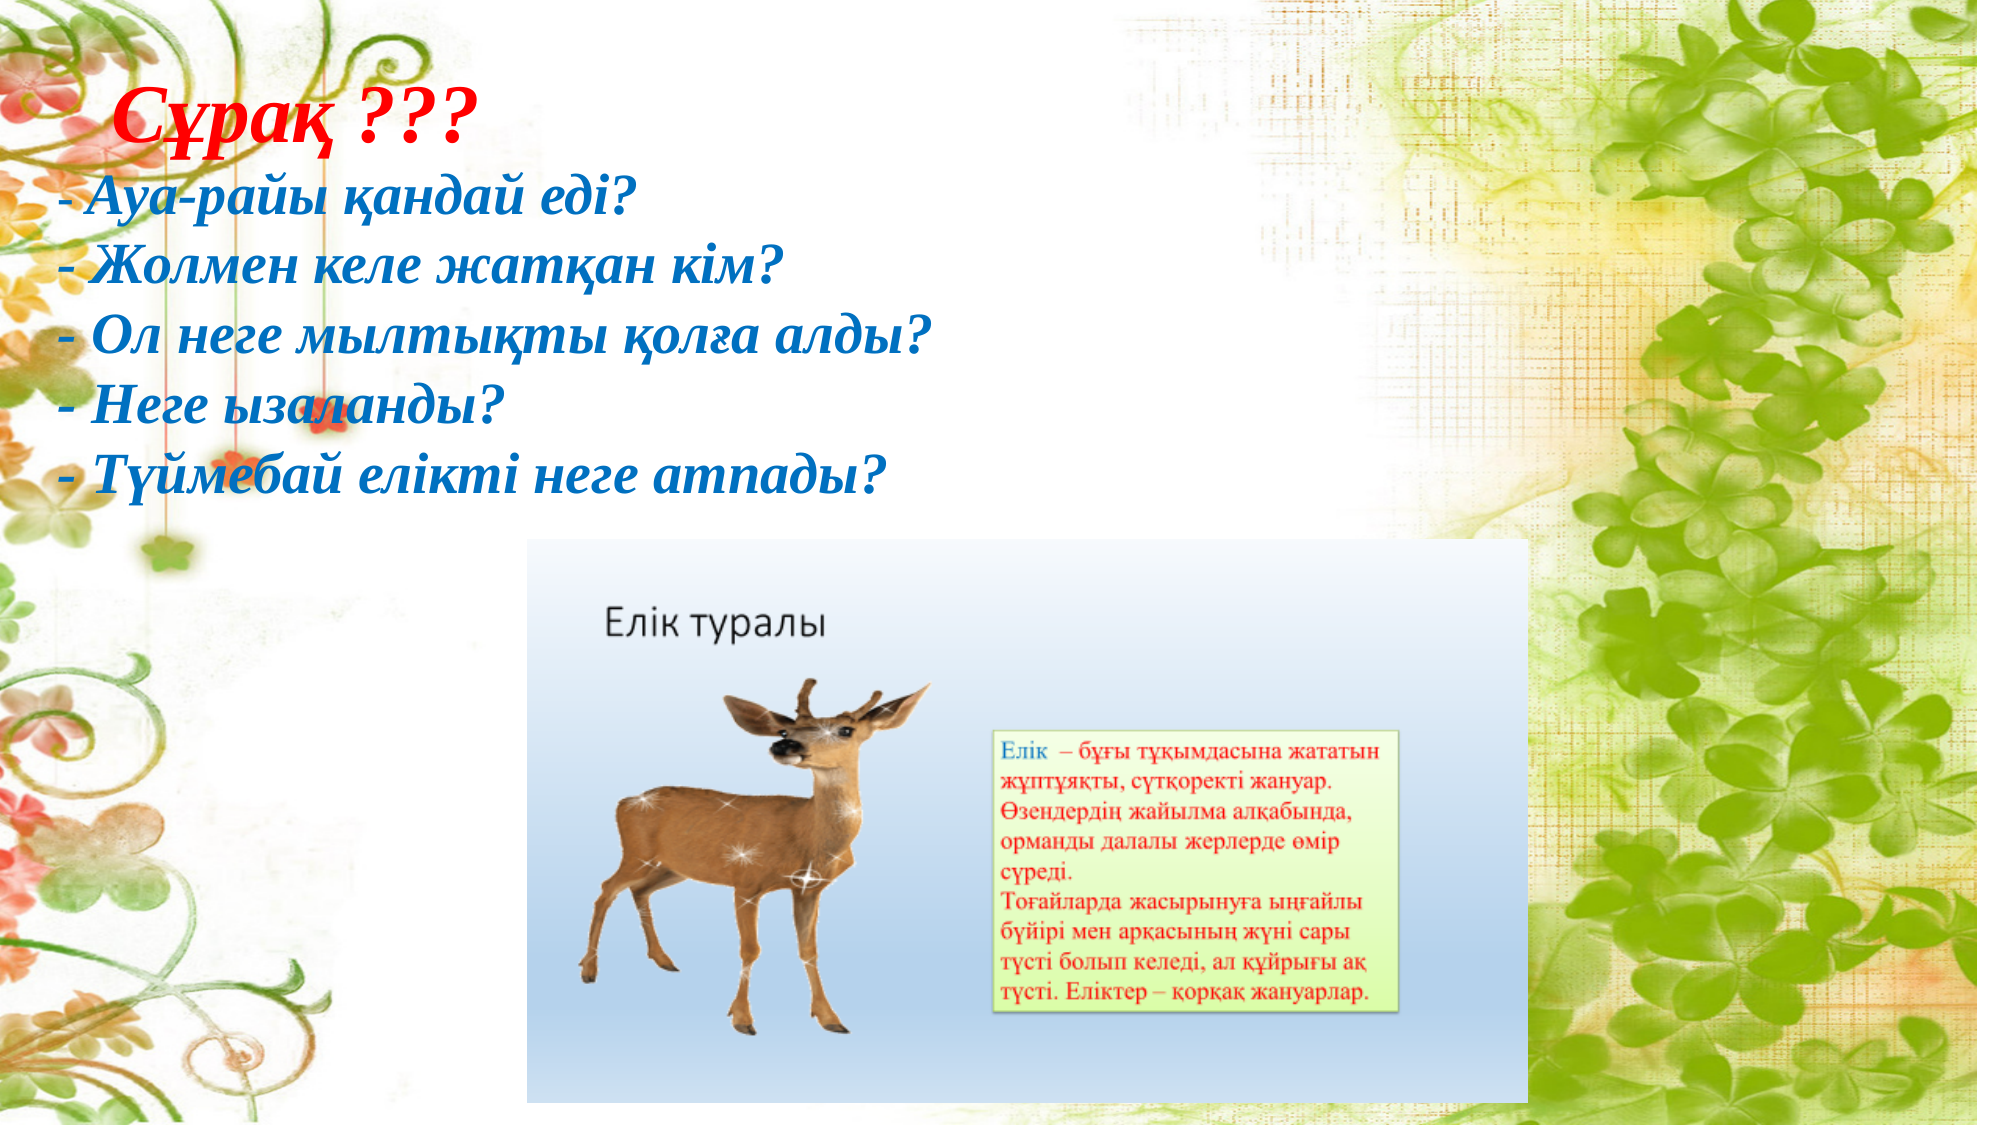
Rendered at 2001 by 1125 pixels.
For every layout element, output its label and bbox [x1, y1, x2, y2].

picture [526, 539, 1528, 1103]
list [0, 0, 1977, 1125]
